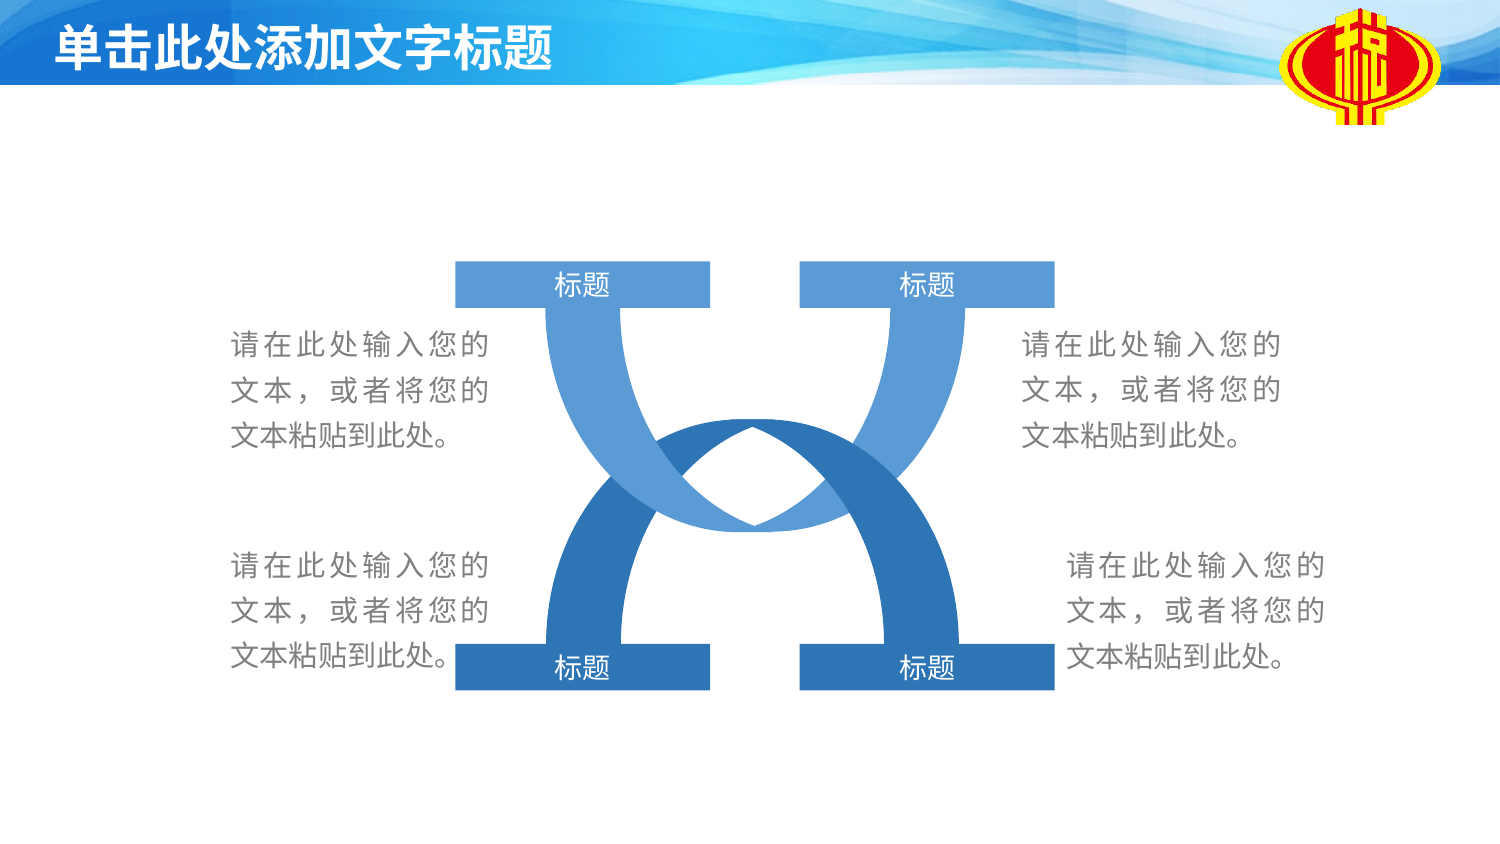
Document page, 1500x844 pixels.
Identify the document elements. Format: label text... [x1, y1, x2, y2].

text_box 请在此处输入您的文本，或者将您的文本粘贴到此处。 [1055, 308, 1297, 460]
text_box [455, 533, 690, 691]
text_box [455, 261, 696, 533]
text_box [690, 418, 1055, 691]
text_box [696, 261, 1055, 418]
text_box 请在此处输入您的文本，或者将您的文本粘贴到此处。 [215, 529, 455, 681]
text_box 请在此处输入您的文本，或者将您的文本粘贴到此处。 [215, 308, 455, 460]
picture [0, 0, 1500, 125]
text_box 请在此处输入您的文本，或者将您的文本粘贴到此处。 [1055, 529, 1341, 681]
